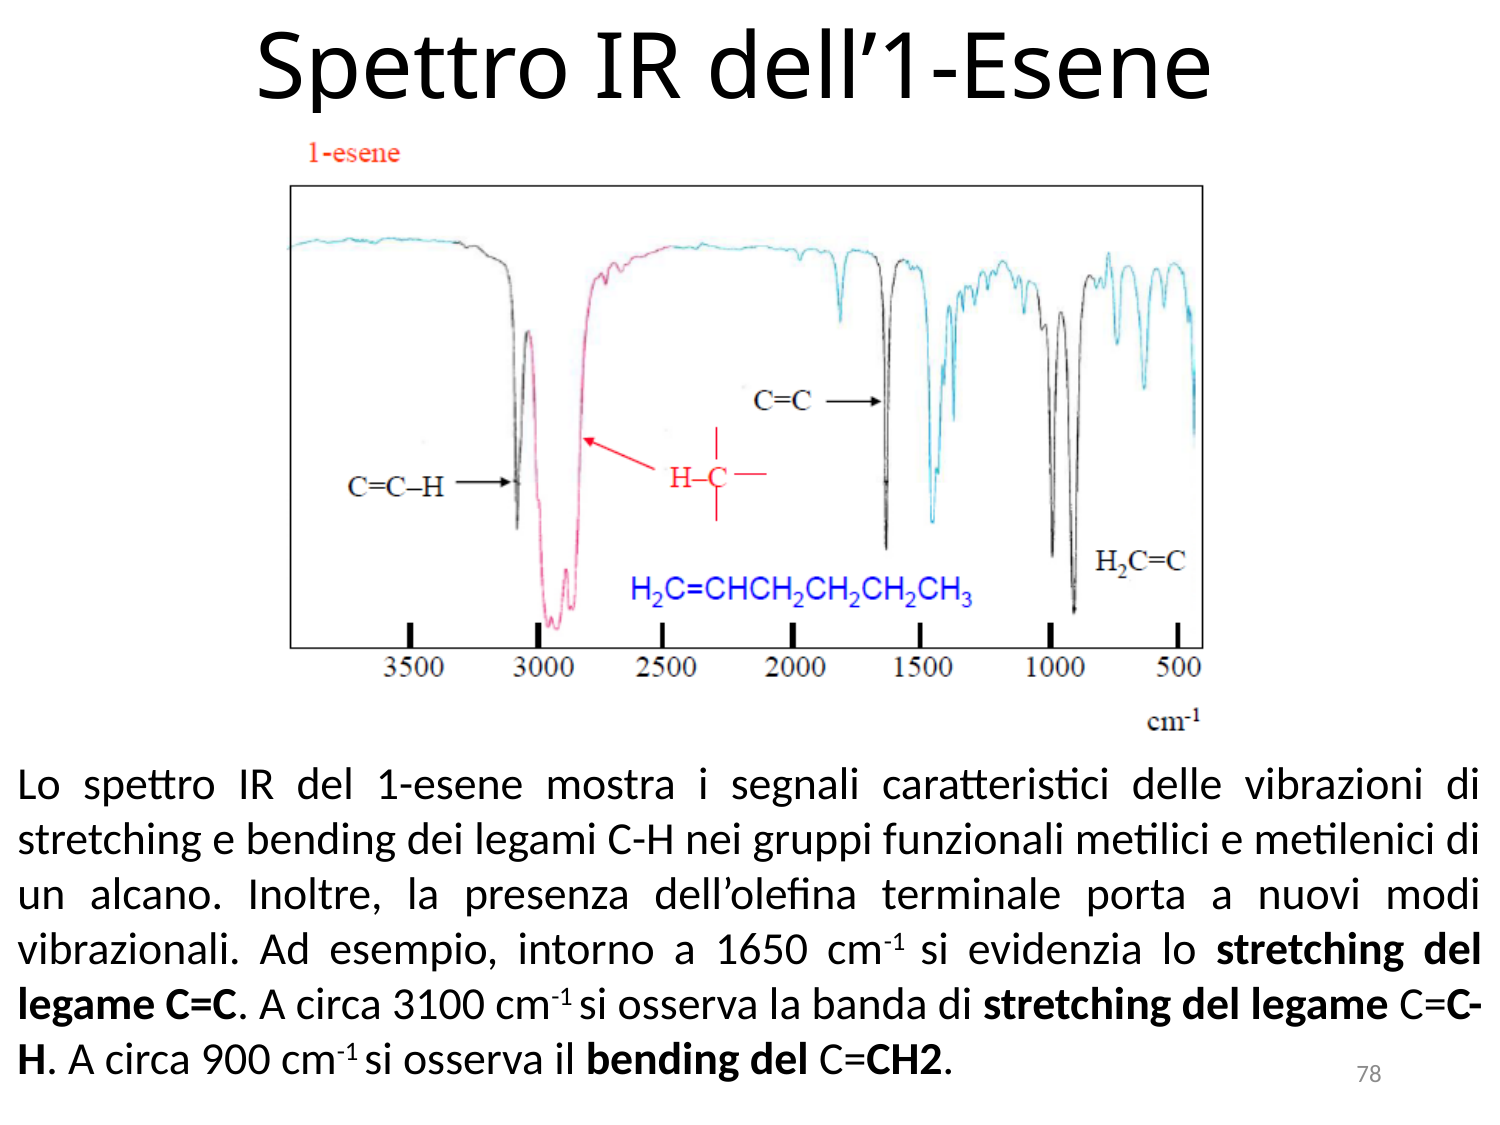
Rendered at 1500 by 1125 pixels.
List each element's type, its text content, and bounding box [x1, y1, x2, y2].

title Spettro IR dell’1-Esene [100, 0, 1394, 139]
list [253, 113, 1288, 793]
text_box Lo spettro IR del 1-esene mostra i segnali caratteristici delle vibrazioni di stretching e bending dei legami C-H nei gruppi funzionali metilici e metilenici di un alcano. Inoltre, la presenza dell’olefina terminale porta a nuovi modi vibrazionali. Ad esempio, intorno a 1650 cm-1 si evidenzia lo stretching del legame C=C. A circa 3100 cm-1 si osserva la banda di stretching del legame C=C-H. A circa 900 cm-1 si osserva il bending del C=CH2. [2, 746, 1497, 1125]
